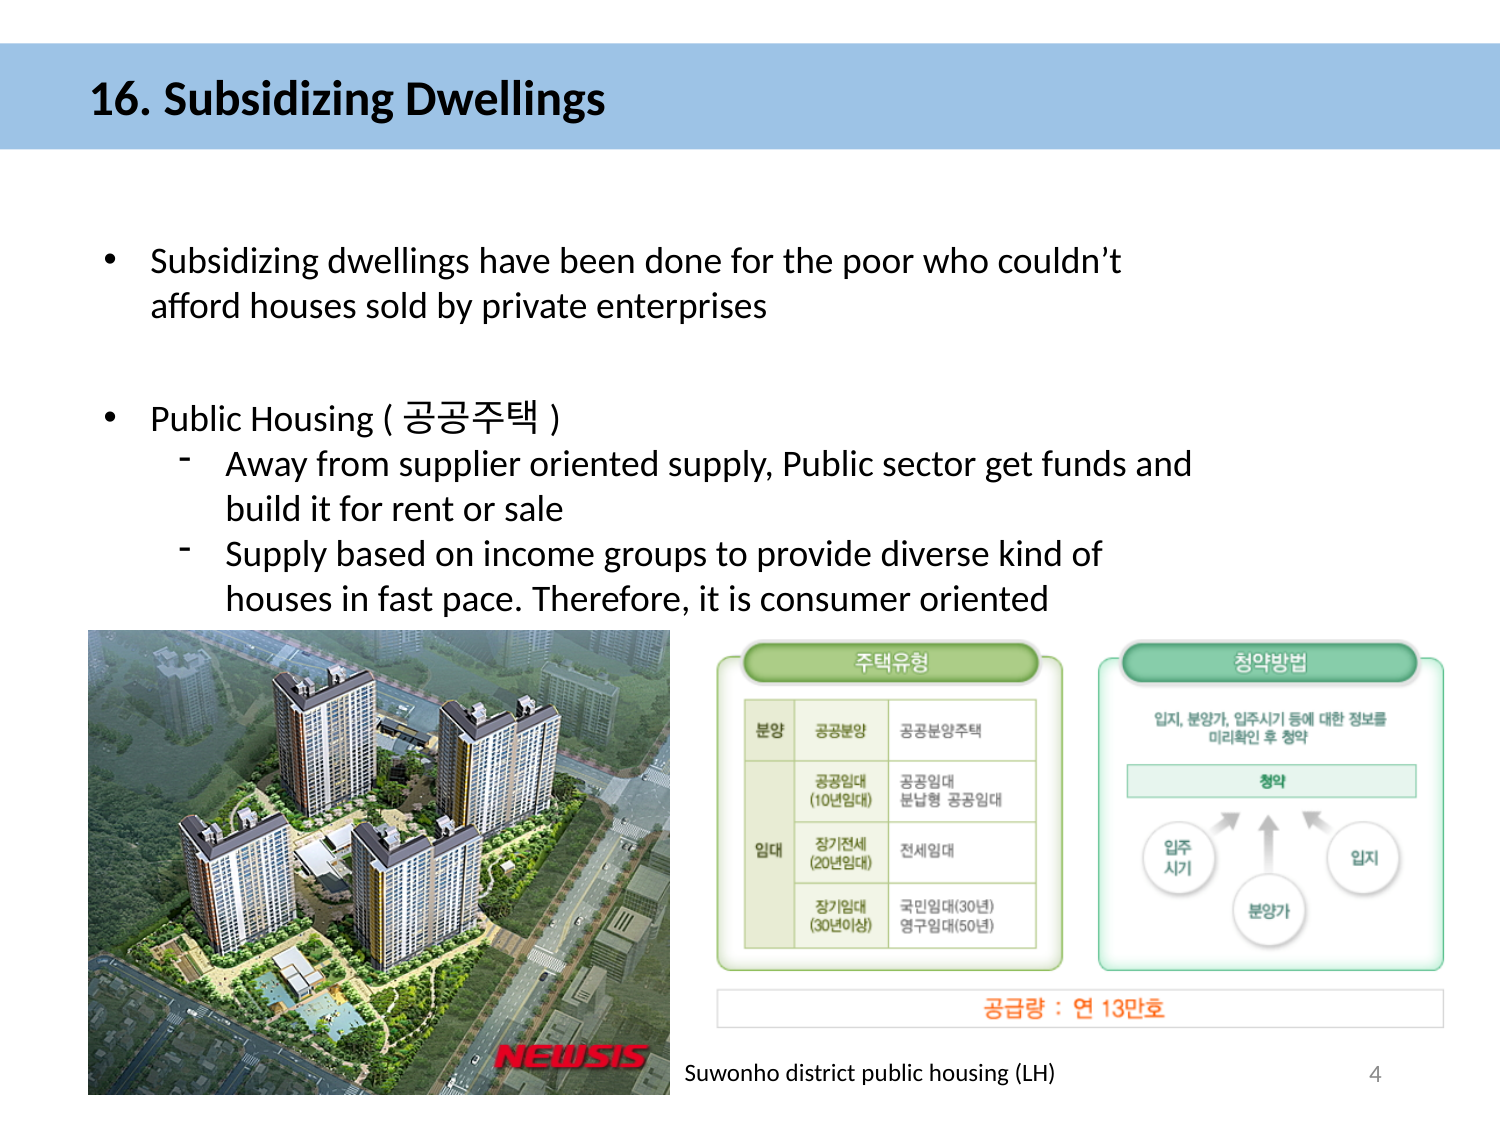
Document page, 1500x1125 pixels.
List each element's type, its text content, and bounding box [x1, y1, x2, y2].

text_box Suwonho district public housing (LH) [670, 1049, 1059, 1095]
text_box 16. Subsidizing Dwellings [73, 58, 657, 134]
picture [703, 631, 1467, 1050]
text_box [0, 43, 1500, 150]
picture [88, 630, 670, 1095]
slide_number 4 [1059, 1050, 1397, 1103]
text_box Subsidizing dwellings have been done for the poor who couldn’t afford houses sold by private enterprises Public Housing (공공주택) Away from supplier oriented supply, Public sector get funds and build it for rent or sale Supply based on income groups to provide diverse kind of houses in fast pace. Therefore, it is consumer oriented [88, 228, 1232, 626]
